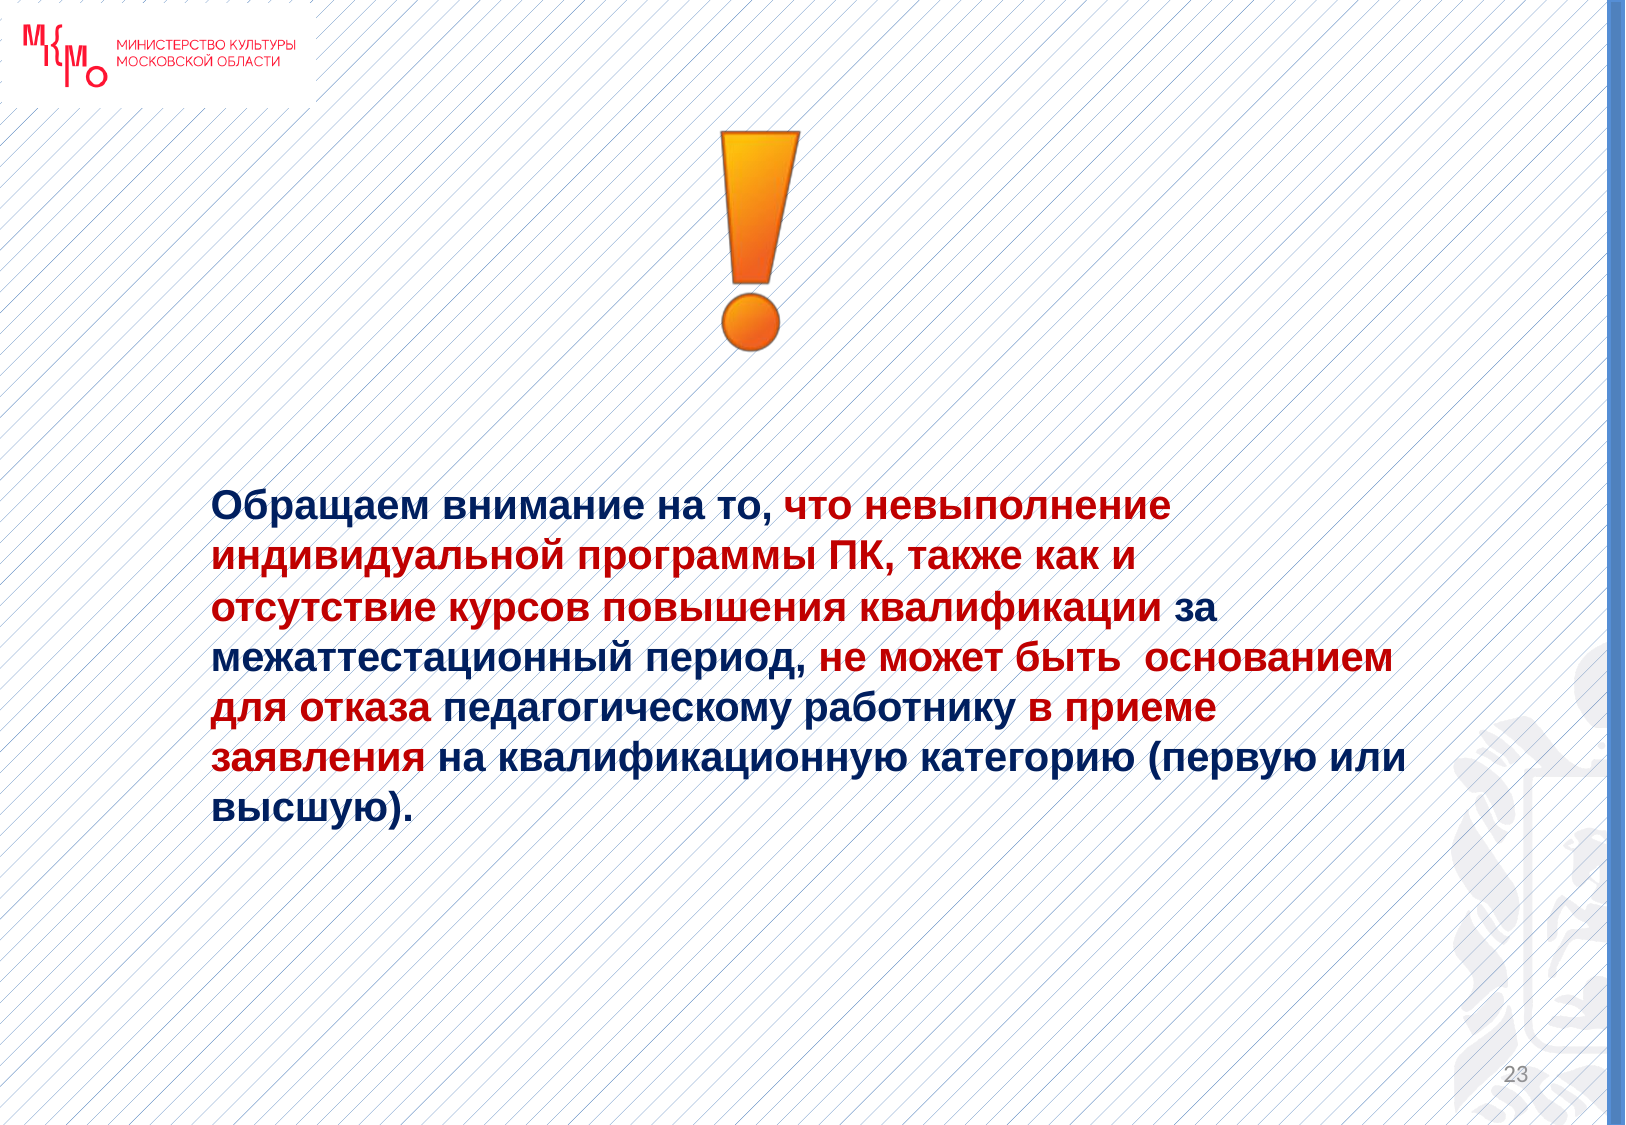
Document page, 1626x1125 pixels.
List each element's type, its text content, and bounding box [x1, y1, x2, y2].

picture [1, 2, 317, 108]
text_box [1607, 0, 1625, 586]
picture [1450, 586, 1625, 1125]
text_box [615, 81, 914, 398]
text_box Обращаем внимание на то, что невыполнение индивидуальной программы ПК, также как и отсутствие курсов повышения квалификации за межаттестационный период, не может быть основанием для отказа педагогическому работнику в приеме заявления на квалификационную категорию (первую или высшую). [208, 475, 1413, 880]
slide_number 23 [1164, 1042, 1450, 1103]
